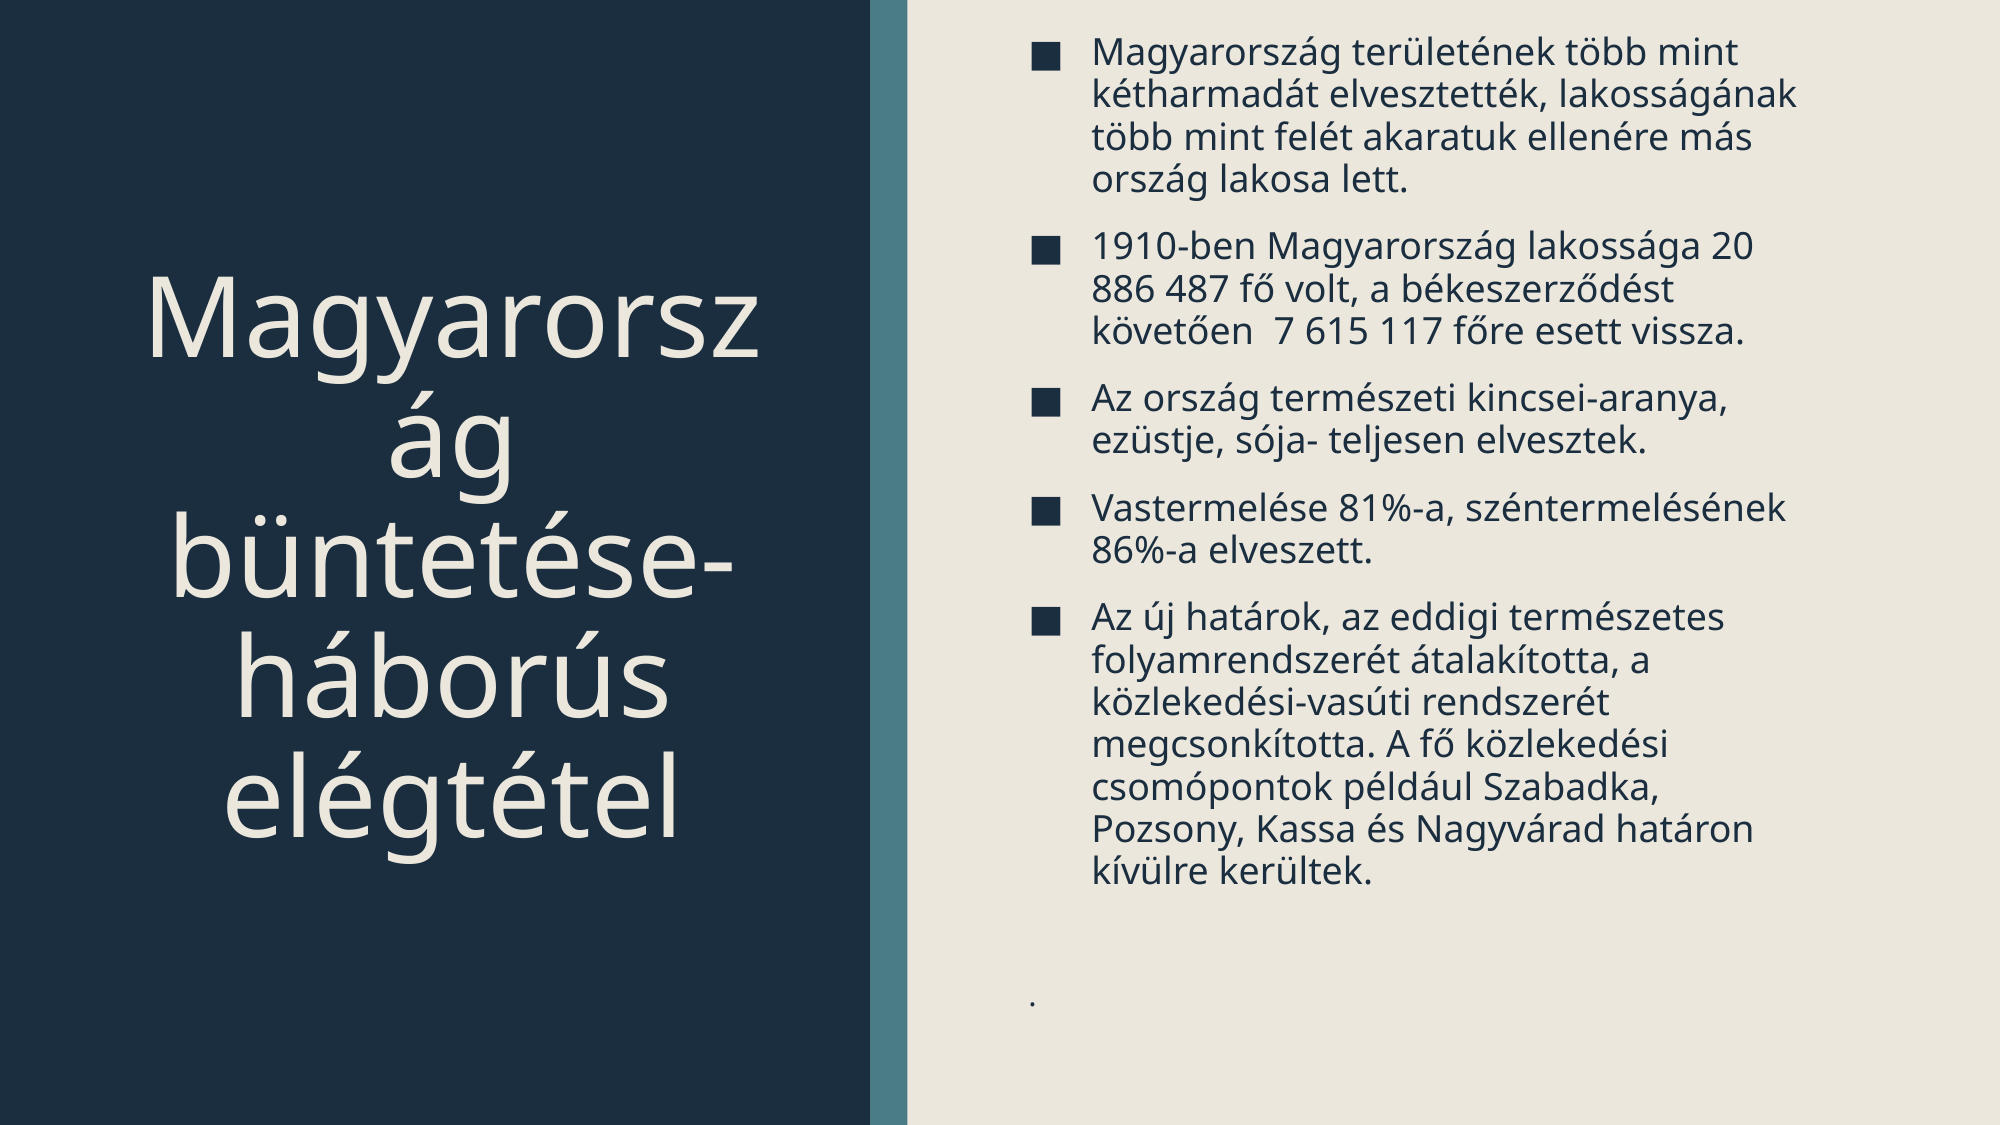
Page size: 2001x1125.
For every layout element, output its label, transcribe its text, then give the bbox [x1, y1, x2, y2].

text_box [867, 0, 910, 1125]
list Magyarország területének több mint kétharmadát elvesztették, lakosságának több mint felét akaratuk ellenére más ország lakosa lett. 1910-ben Magyarország lakossága 20 886 487 fő volt, a békeszerződést követően 7 615 117 főre esett vissza. Az ország természeti kincsei-aranya, ezüstje, sója- teljesen elvesztek. Vastermelése 81%-a, széntermelésének 86%-a elveszett. Az új határok, az eddigi természetes folyamrendszerét átalakította, a közlekedési-vasúti rendszerét megcsonkította. A fő közlekedési csomópontok például Szabadka, Pozsony, Kassa és Nagyvárad határon kívülre kerültek. . [1013, 20, 1816, 1125]
title Magyarország büntetése-háborús elégtétel [105, 129, 800, 994]
text_box [0, 0, 867, 1125]
